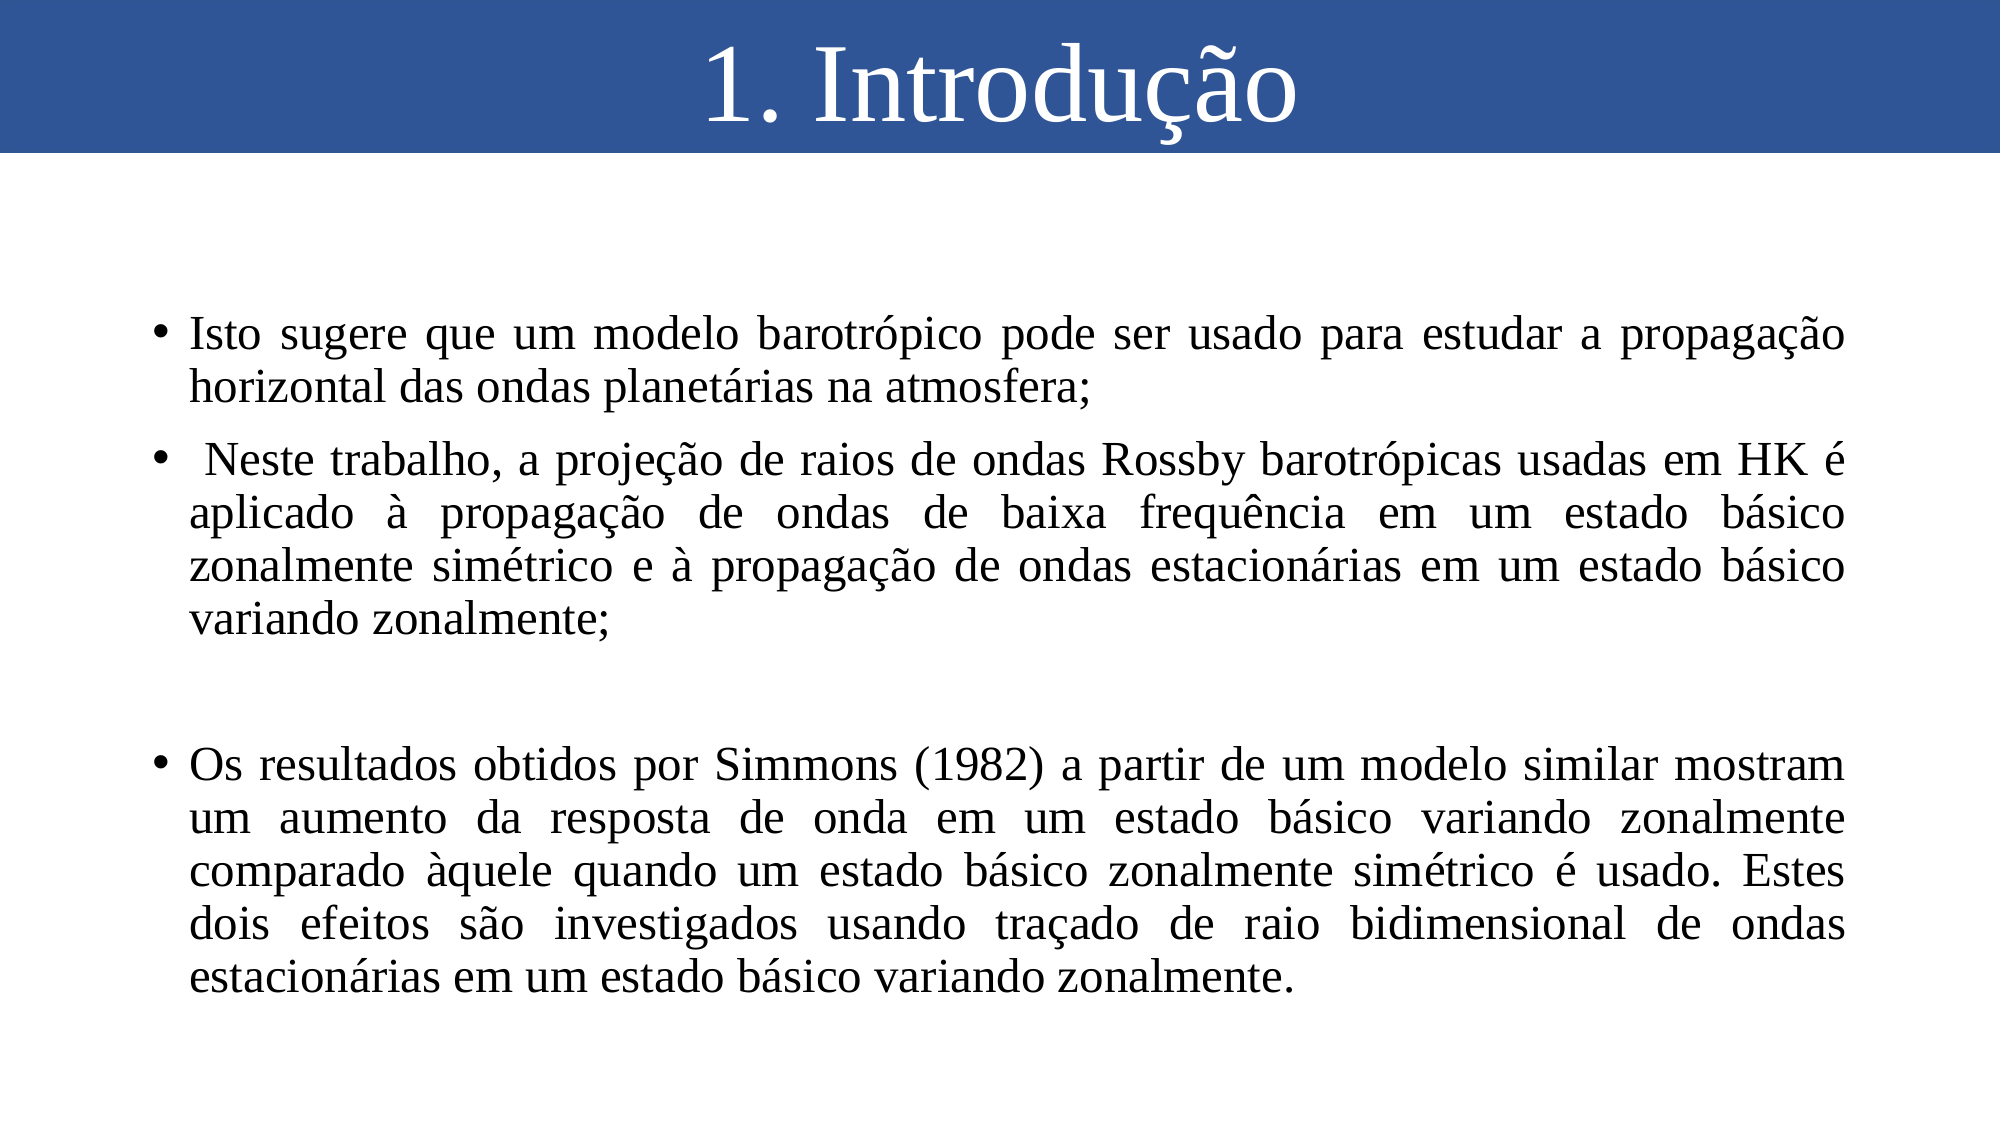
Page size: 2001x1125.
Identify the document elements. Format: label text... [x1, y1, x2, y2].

list Isto sugere que um modelo barotrópico pode ser usado para estudar a propagação horizontal das ondas planetárias na atmosfera; Neste trabalho, a projeção de raios de ondas Rossby barotrópicas usadas em HK é aplicado à propagação de ondas de baixa frequência em um estado básico zonalmente simétrico e à propagação de ondas estacionárias em um estado básico variando zonalmente; Os resultados obtidos por Simmons (1982) a partir de um modelo similar mostram um aumento da resposta de onda em um estado básico variando zonalmente comparado àquele quando um estado básico zonalmente simétrico é usado. Estes dois efeitos são investigados usando traçado de raio bidimensional de ondas estacionárias em um estado básico variando zonalmente. [137, 299, 1863, 1014]
text_box 1. Introdução [0, 0, 2000, 153]
